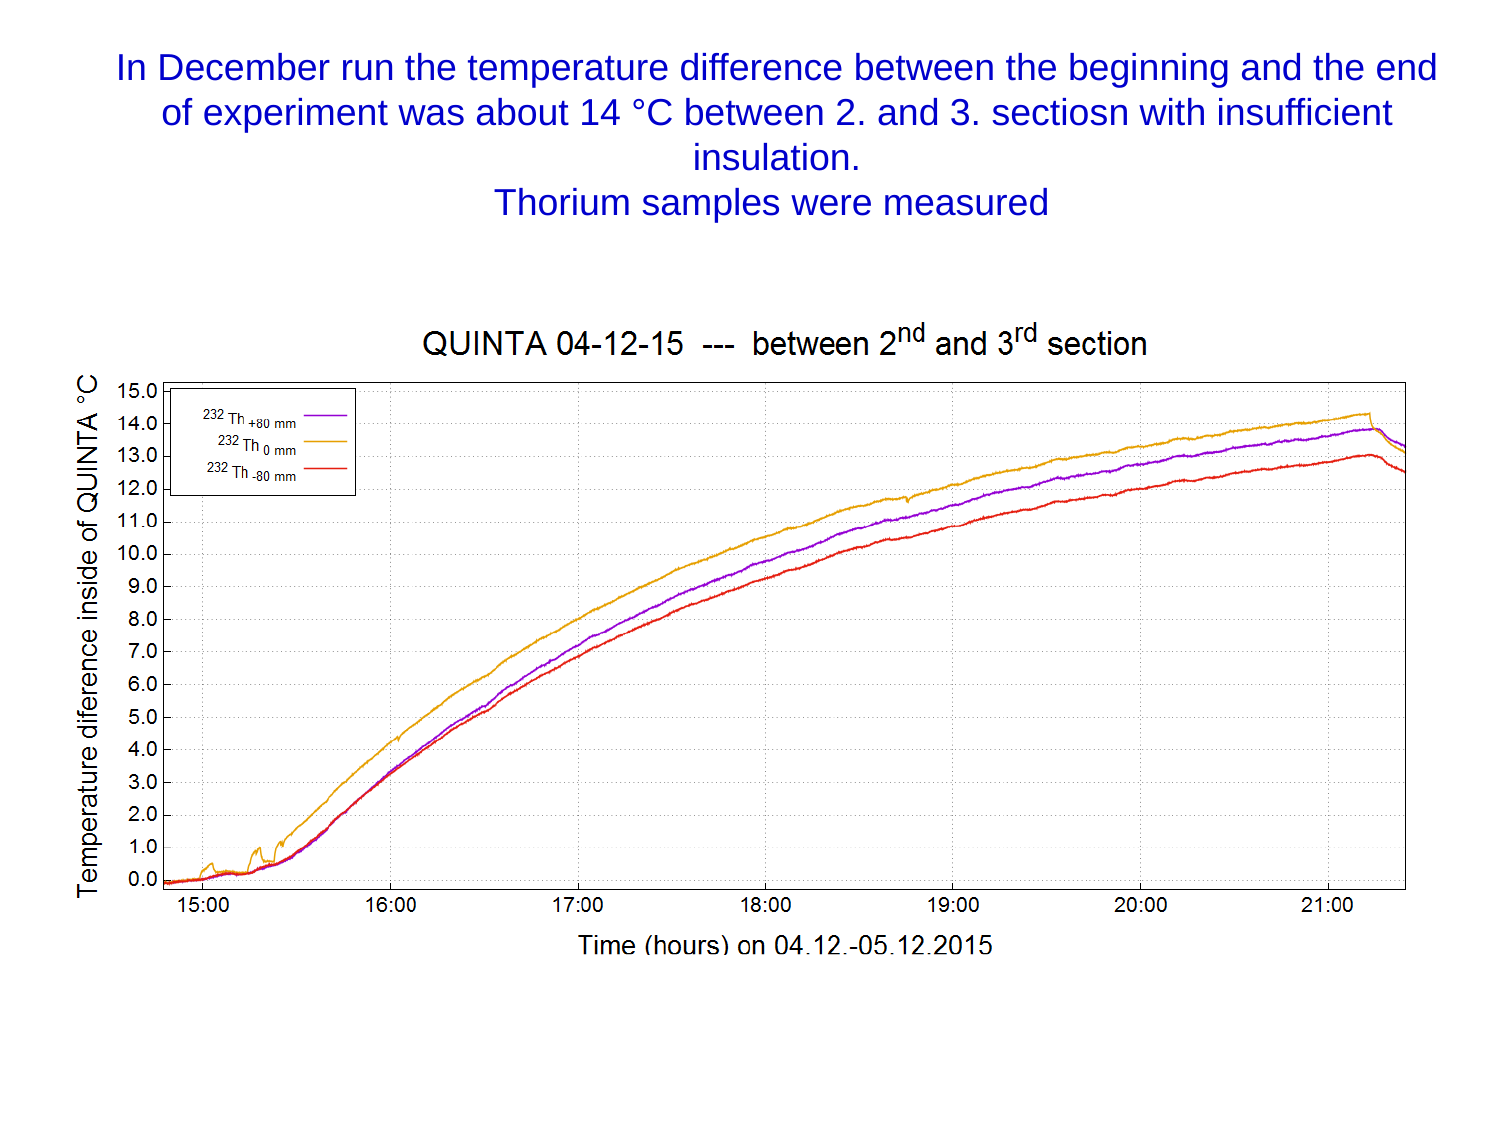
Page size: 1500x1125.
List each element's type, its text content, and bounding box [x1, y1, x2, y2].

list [74, 312, 1426, 955]
text_box In December run the temperature difference between the beginning and the end of experiment was about 14 °C between 2. and 3. sectiosn with insufficient insulation. Thorium samples were measured [82, 35, 1472, 230]
